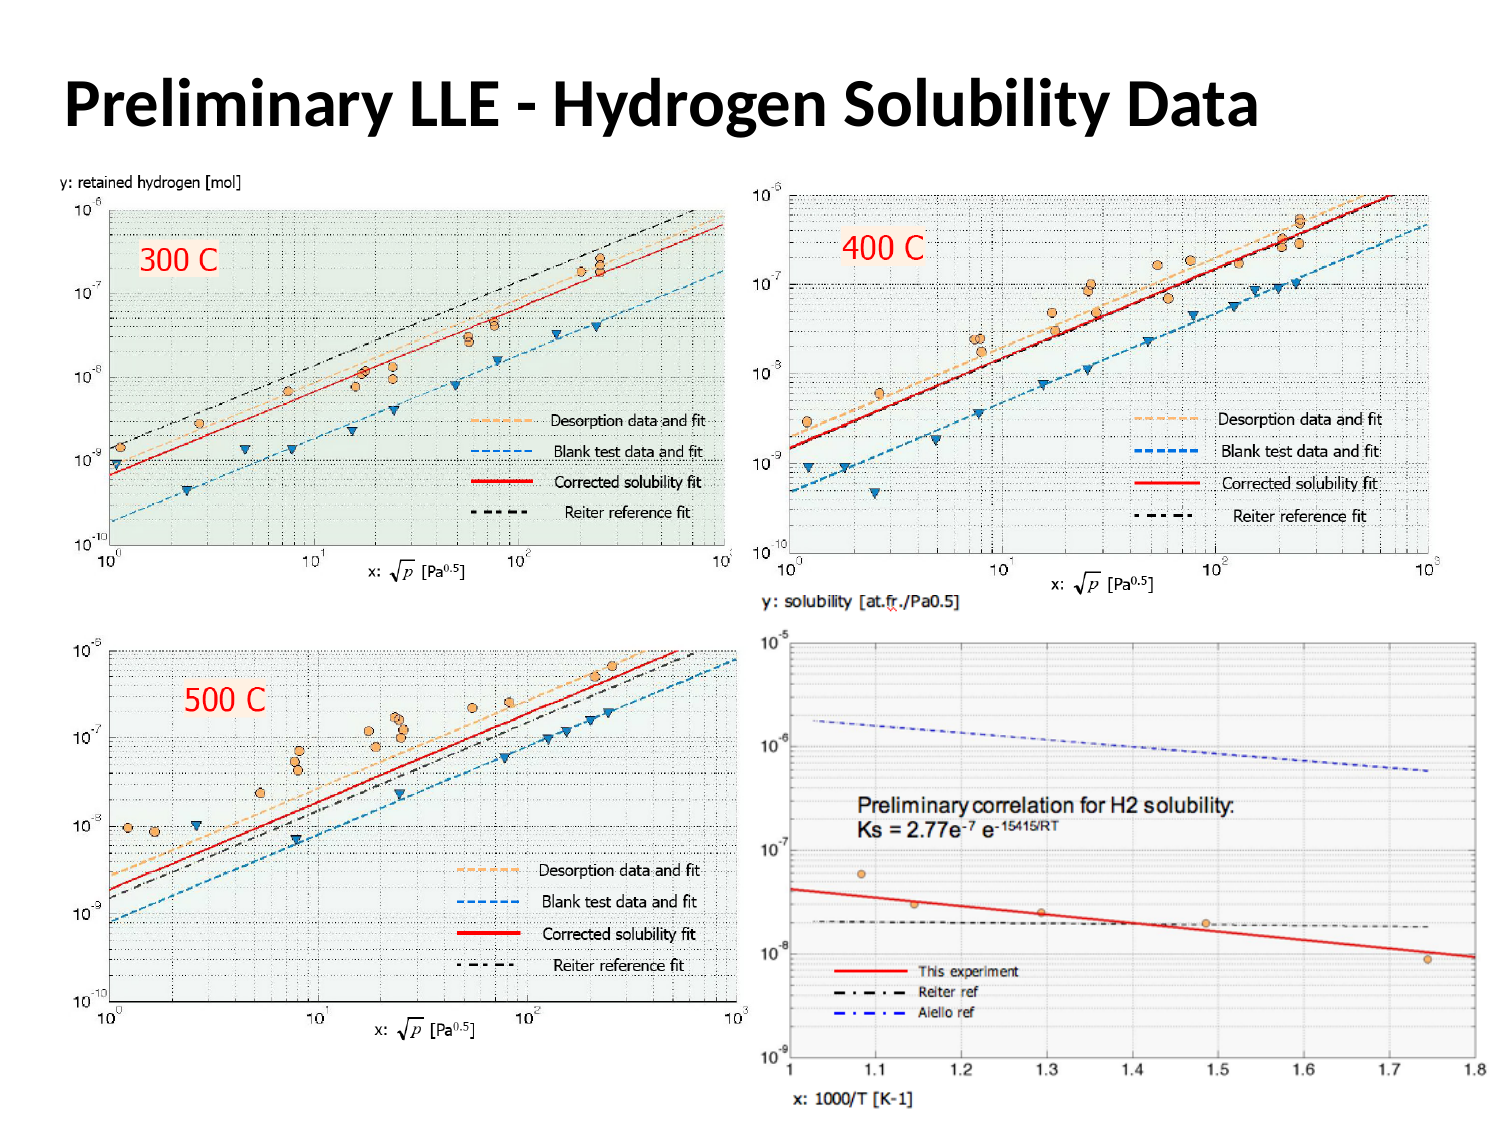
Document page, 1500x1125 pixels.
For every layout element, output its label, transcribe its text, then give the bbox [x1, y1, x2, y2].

text_box Preliminary LLE - Hydrogen Solubility Data [50, 49, 1425, 148]
picture [49, 171, 1500, 1113]
